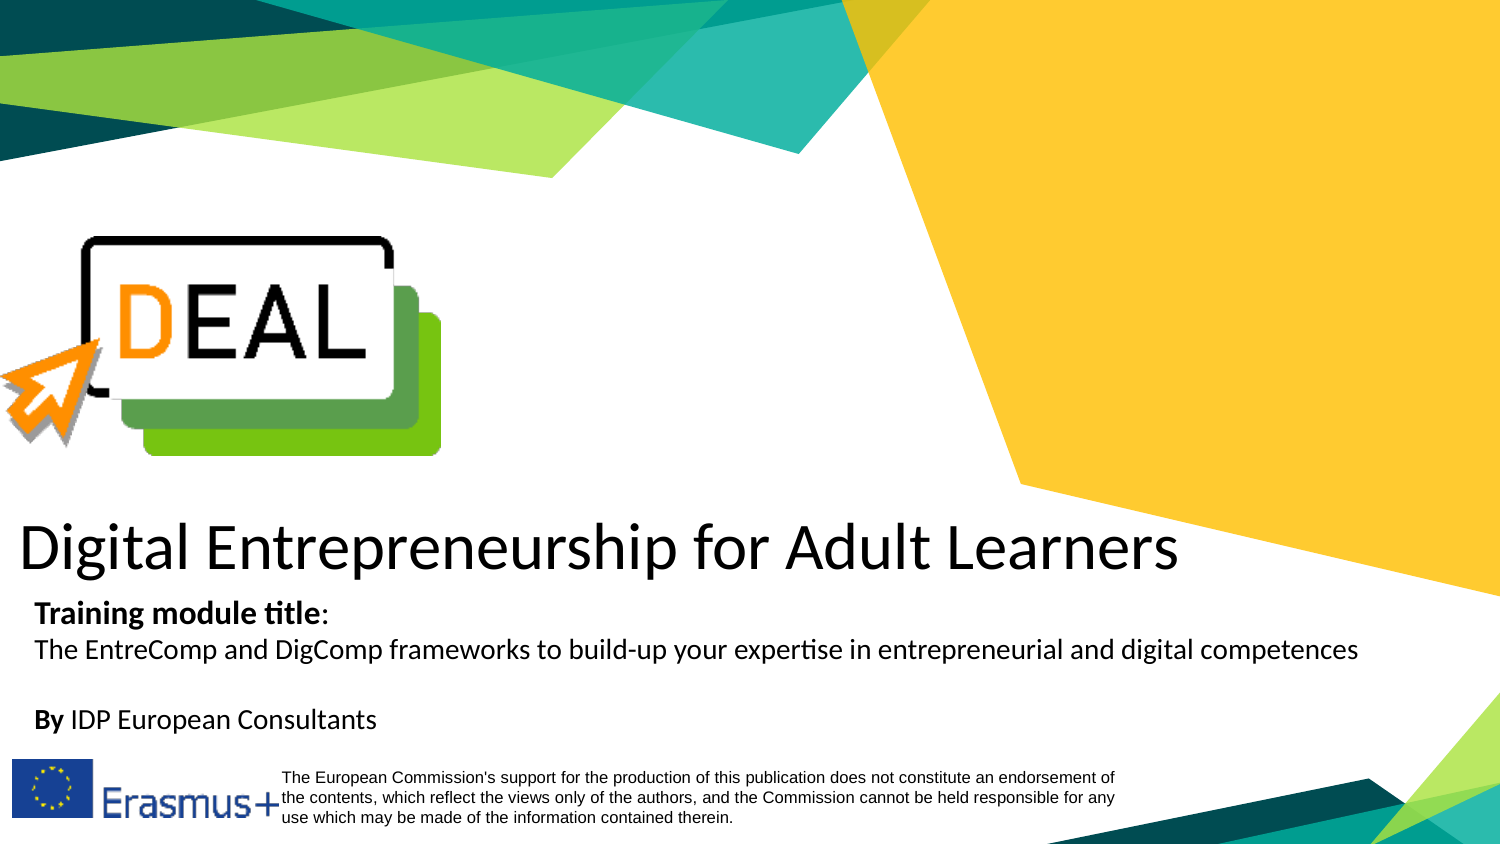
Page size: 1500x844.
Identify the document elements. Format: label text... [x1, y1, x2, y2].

text_box Training module title: The EntreComp and DigComp frameworks to build-up your expertise in entrepreneurial and digital competences By IDP European Consultants [19, 583, 1395, 743]
text_box Digital Entrepreneurship for Adult Learners [4, 487, 1395, 615]
picture [0, 236, 441, 457]
picture [12, 759, 279, 818]
